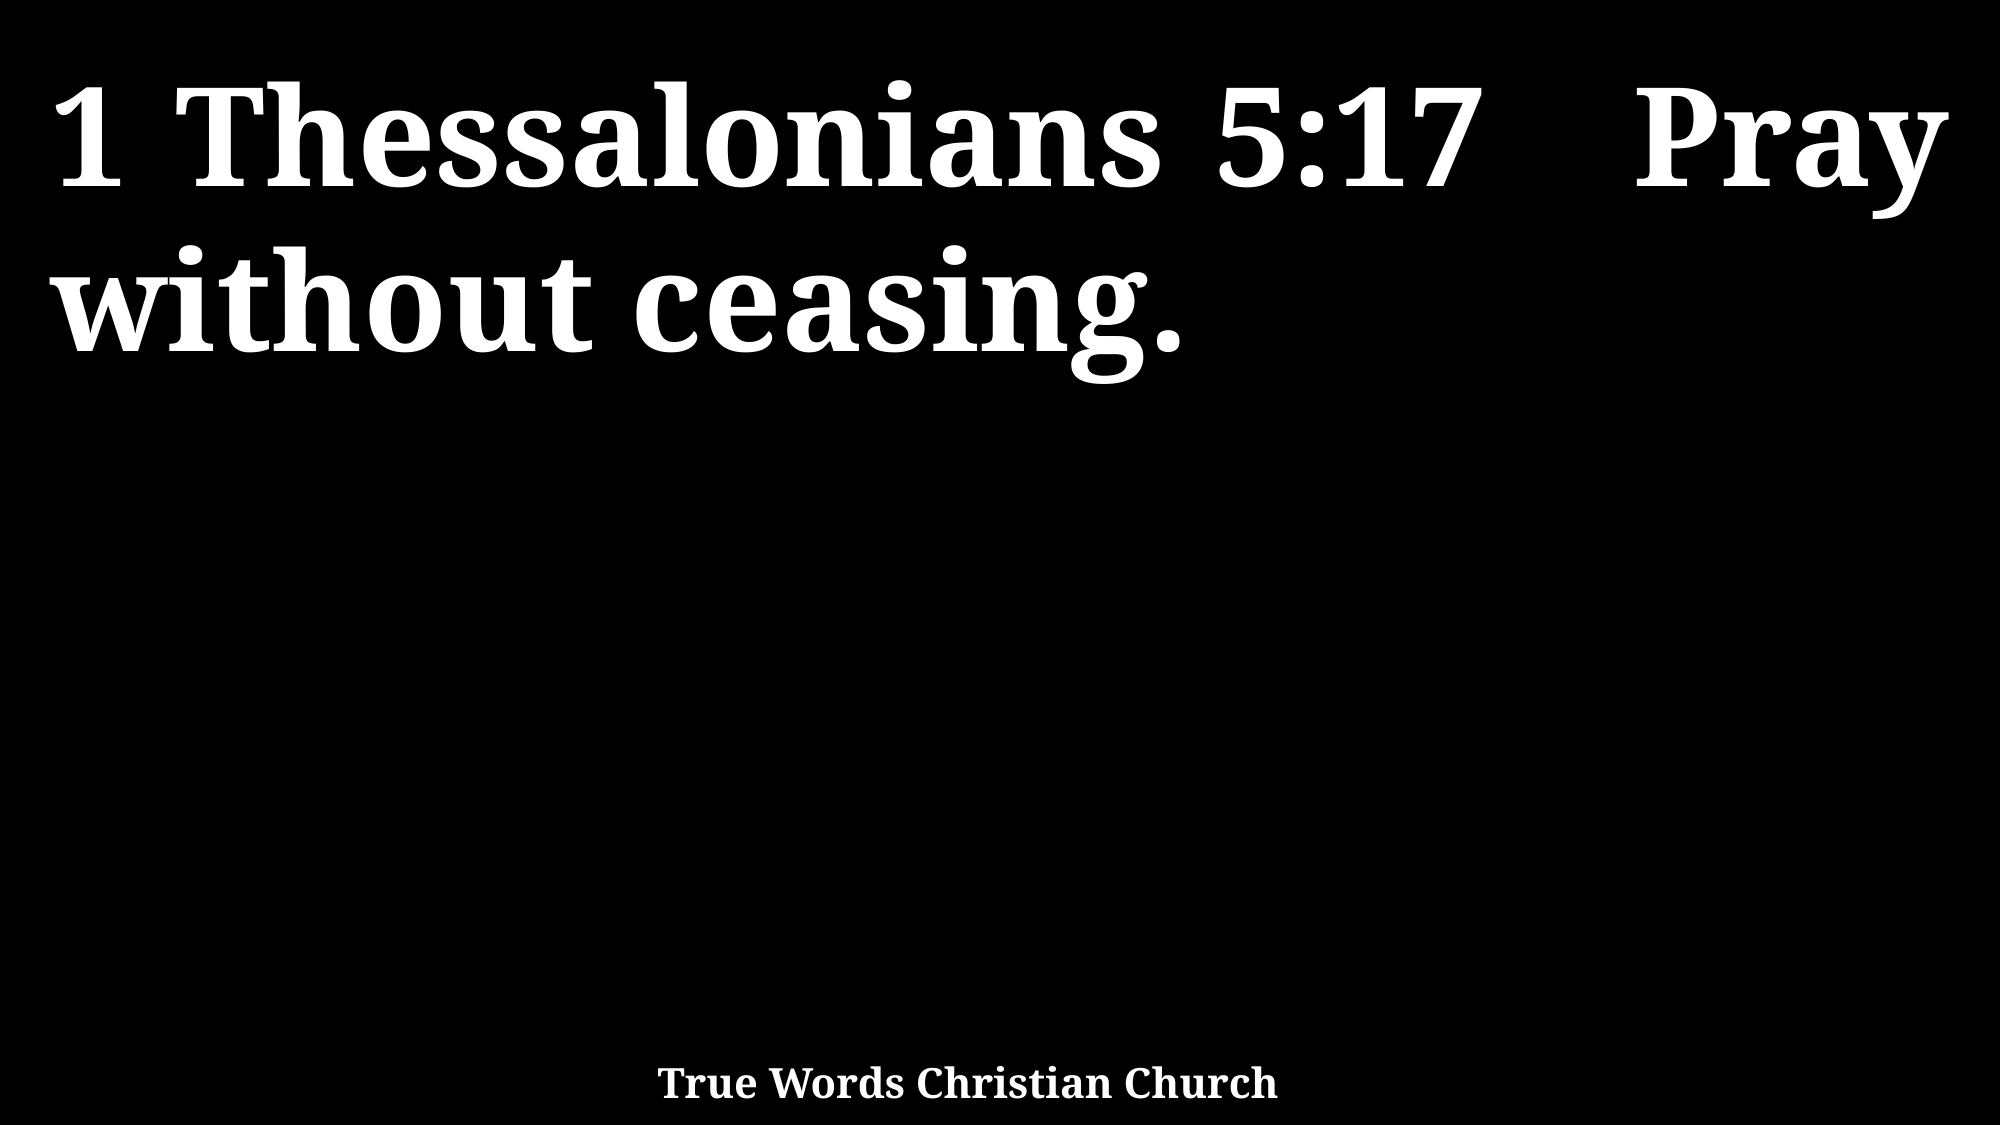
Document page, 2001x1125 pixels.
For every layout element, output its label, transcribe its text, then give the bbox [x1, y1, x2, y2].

text_box True Words Christian Church [642, 1049, 1294, 1114]
text_box 1 Thessalonians 5:17 Pray without ceasing. [35, 41, 1965, 387]
